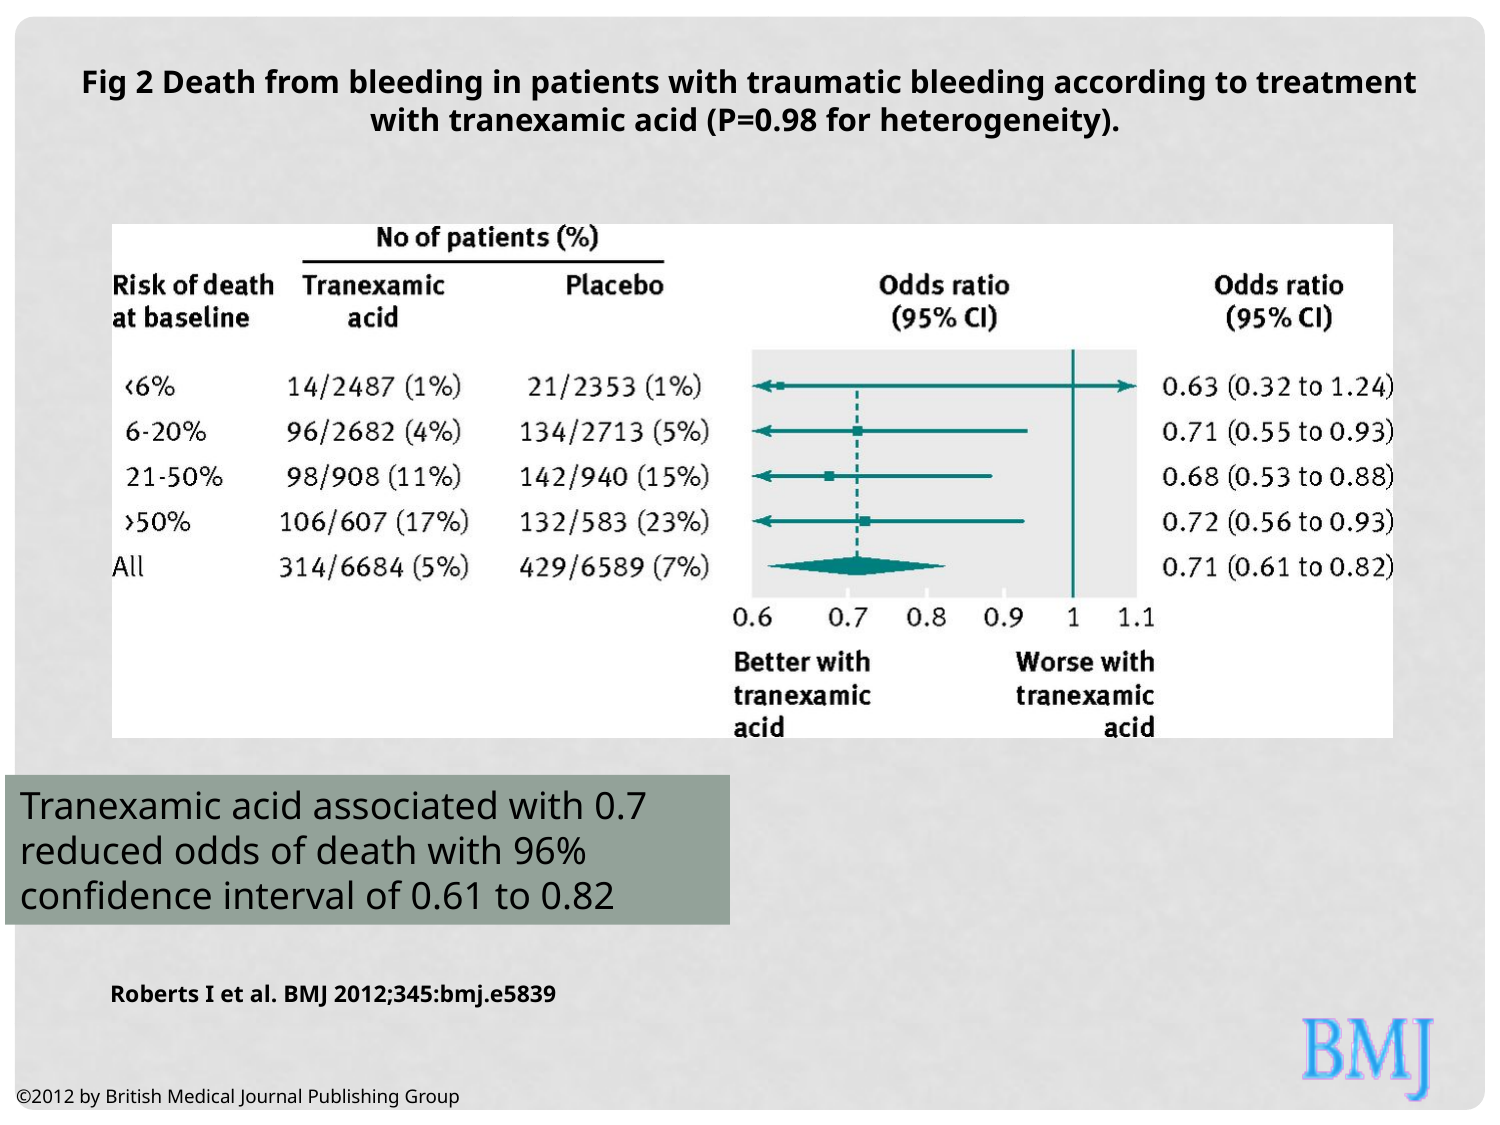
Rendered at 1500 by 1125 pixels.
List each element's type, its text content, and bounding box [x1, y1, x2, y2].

picture [112, 224, 1394, 738]
text_box Fig 2 Death from bleeding in patients with traumatic bleeding according to treatment with tranexamic acid (P=0.98 for heterogeneity). [53, 62, 1447, 131]
text_box ©2012 by British Medical Journal Publishing Group [16, 1084, 825, 1125]
text_box Tranexamic acid associated with 0.7 reduced odds of death with 96% confidence interval of 0.61 to 0.82 [5, 774, 730, 925]
picture [1301, 1017, 1436, 1104]
text_box Roberts I et al. BMJ 2012;345:bmj.e5839 [110, 979, 753, 1018]
